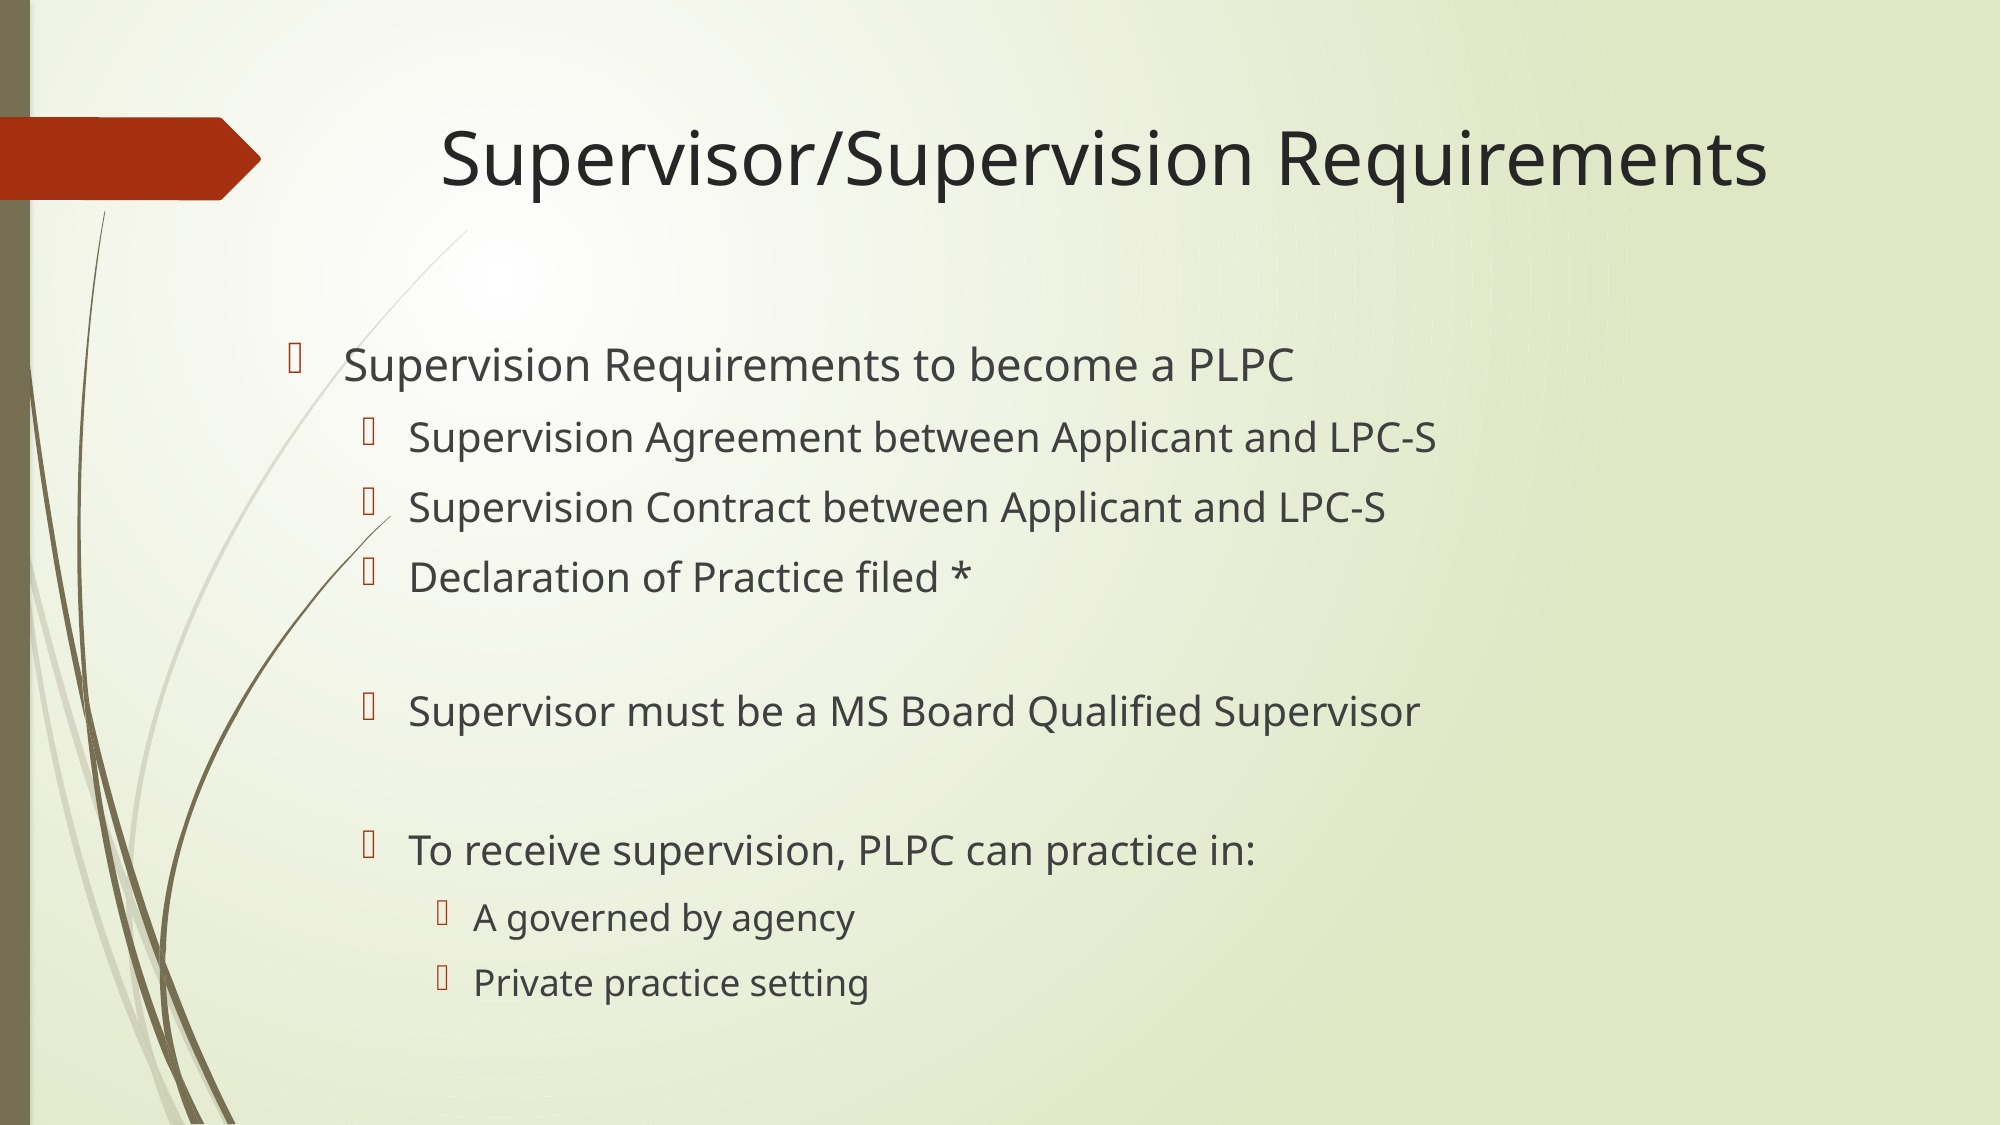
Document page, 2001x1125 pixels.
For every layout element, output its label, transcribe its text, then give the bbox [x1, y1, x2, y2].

list Supervision Requirements to become a PLPC Supervision Agreement between Applicant and LPC-S Supervision Contract between Applicant and LPC-S Declaration of Practice filed * Supervisor must be a MS Board Qualified Supervisor To receive supervision, PLPC can practice in: A governed by agency Private practice setting [272, 328, 1888, 1013]
title Supervisor/Supervision Requirements [425, 102, 1888, 313]
